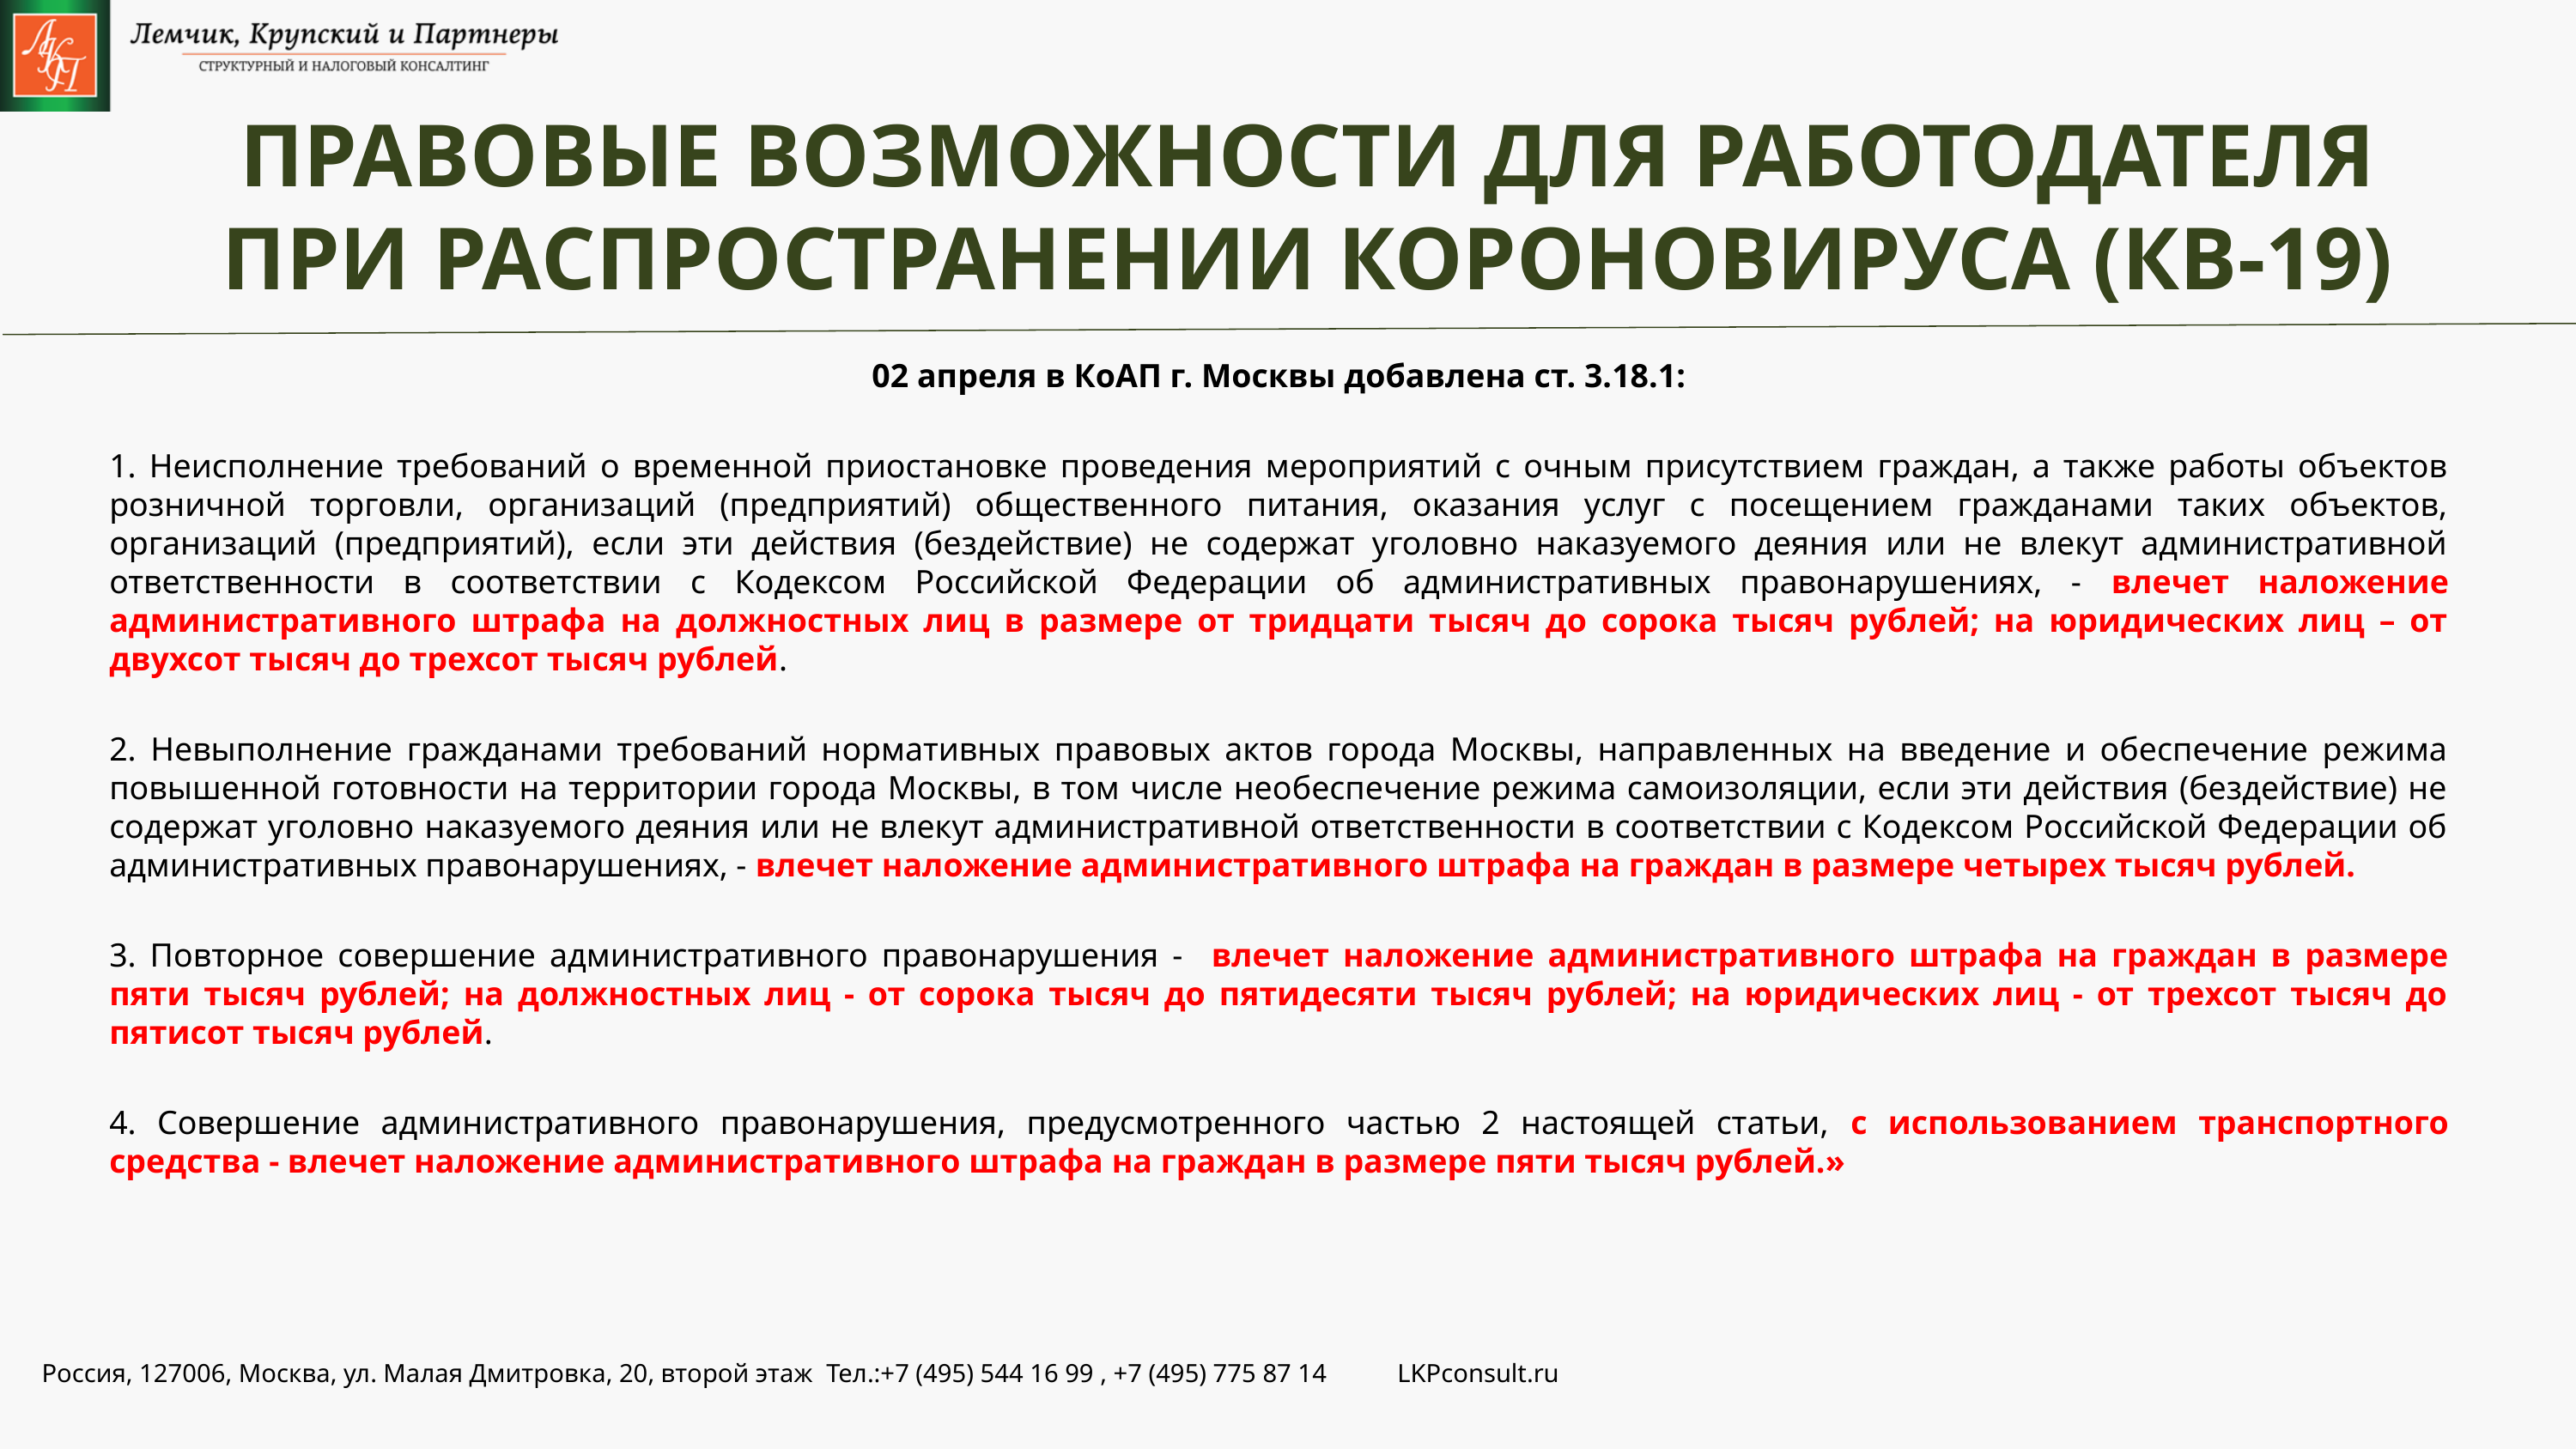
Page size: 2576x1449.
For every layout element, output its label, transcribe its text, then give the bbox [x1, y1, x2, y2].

text_box 02 апреля в КоАП г. Москвы добавлена ст. 3.18.1: 1. Неисполнение требований о временной приостановке проведения мероприятий с очным присутствием граждан, а также работы объектов розничной торговли, организаций (предприятий) общественного питания, оказания услуг с посещением гражданами таких объектов, организаций (предприятий), если эти действия (бездействие) не содержат уголовно наказуемого деяния или не влекут административной ответственности в соответствии с Кодексом Российской Федерации об административных правонарушениях, - влечет наложение административного штрафа на должностных лиц в размере от тридцати тысяч до сорока тысяч рублей; на юридических лиц – от двухсот тысяч до трехсот тысяч рублей. 2. Невыполнение гражданами требований нормативных правовых актов города Москвы, направленных на введение и обеспечение режима повышенной готовности на территории города Москвы, в том числе необеспечение режима самоизоляции, если эти действия (бездействие) не содержат уголовно наказуемого деяния или не влекут административной ответственности в соответствии с Кодексом Российской Федерации об административных правонарушениях, - влечет наложение административного штрафа на граждан в размере четырех тысяч рублей. 3. Повторное совершение административного правонарушения - влечет наложение административного штрафа на граждан в размере пяти тысяч рублей; на должностных лиц - от сорока тысяч до пятидесяти тысяч рублей; на юридических лиц - от трехсот тысяч до пятисот тысяч рублей. 4. Совершение административного правонарушения, предусмотренного частью 2 настоящей статьи, с использованием транспортного средства - влечет наложение административного штрафа на граждан в размере пяти тысяч рублей.» [96, 349, 2463, 1058]
text_box Россия, 127006, Москва, ул. Малая Дмитровка, 20, второй этаж Тел.:+7 (495) 544 16 99 , +7 (495) 775 87 14 LKPconsult.ru [41, 1352, 1829, 1387]
text_box ПРАВОВЫЕ ВОЗМОЖНОСТИ ДЛЯ РАБОТОДАТЕЛЯ ПРИ РАСПРОСТРАНЕНИИ КОРОНОВИРУСА (КВ-19) [154, 100, 2462, 307]
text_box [2, 323, 2576, 335]
picture [0, 0, 559, 112]
